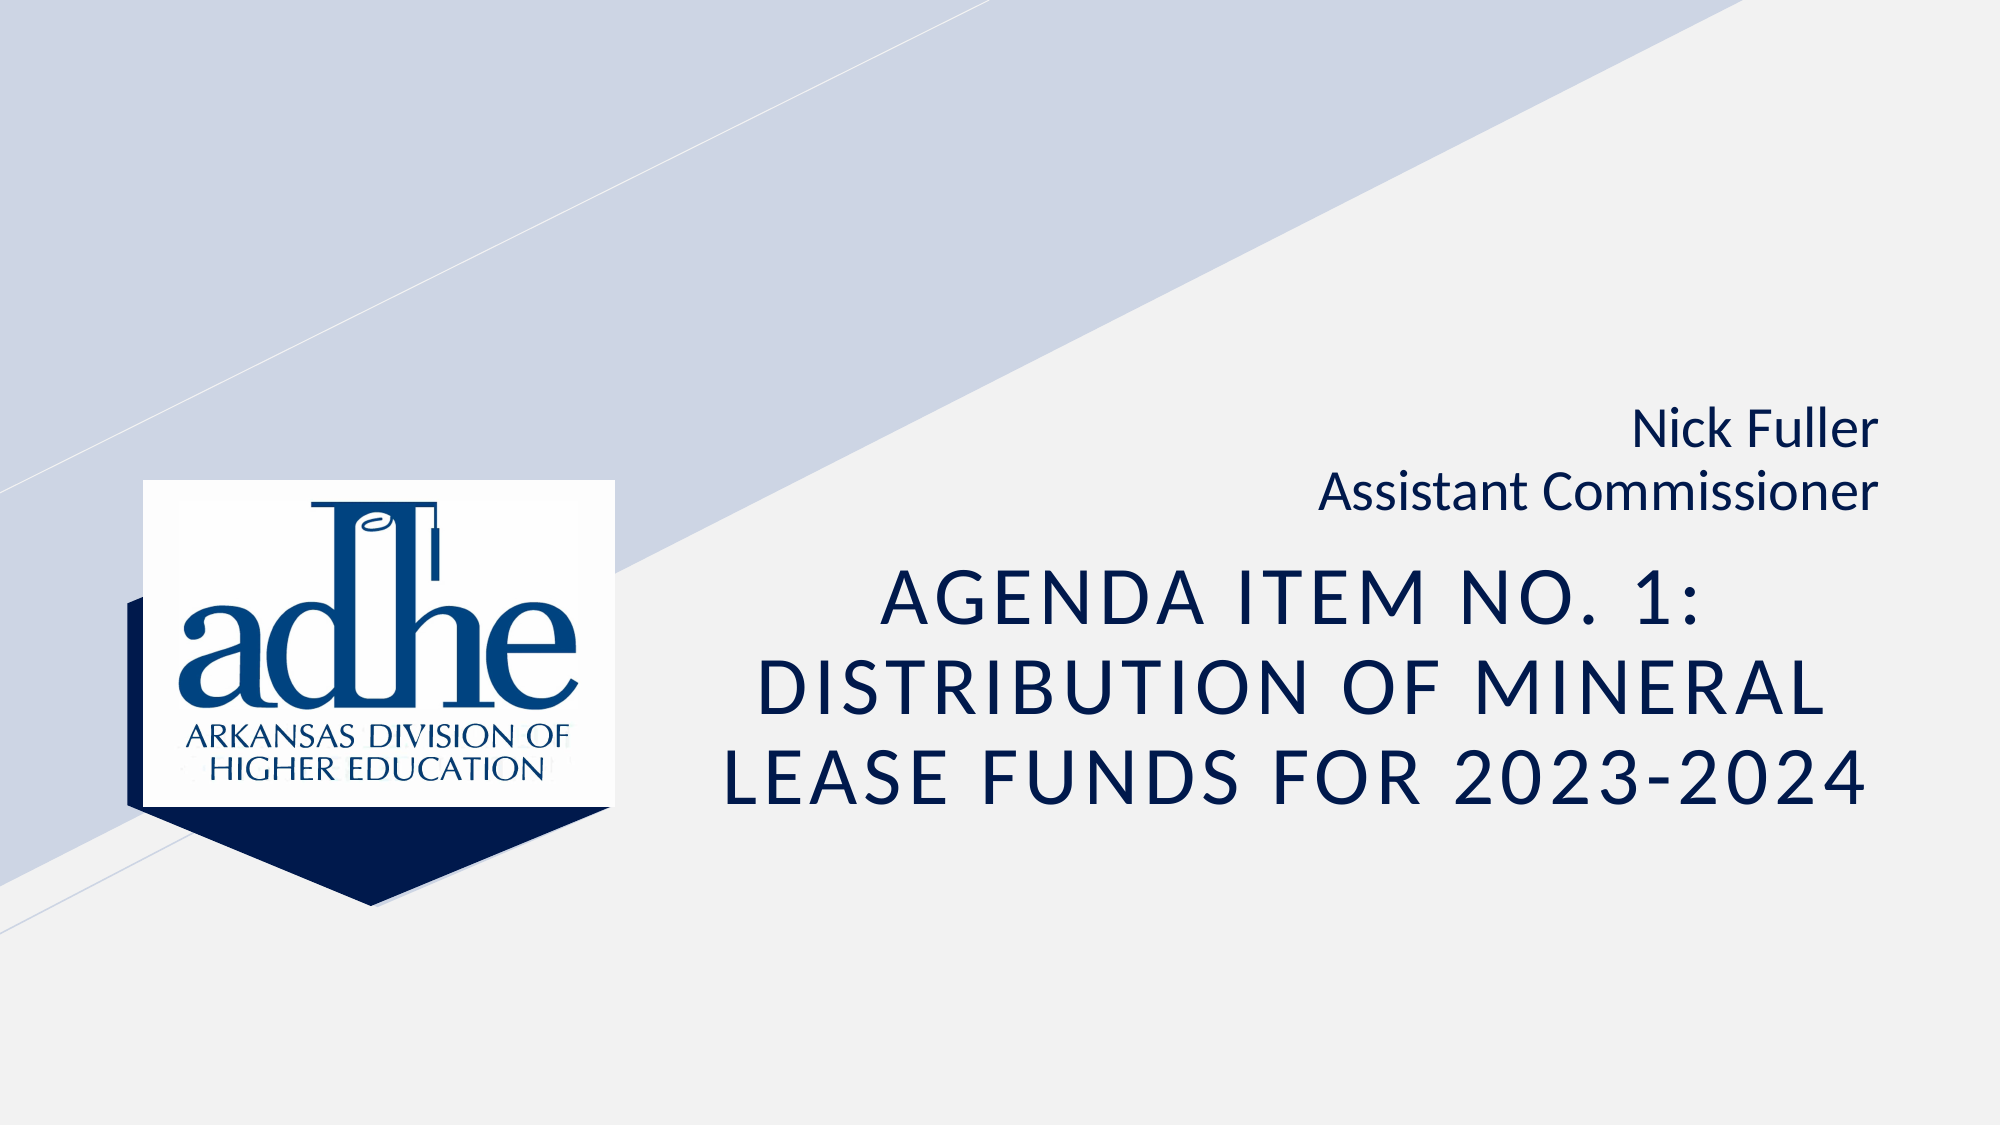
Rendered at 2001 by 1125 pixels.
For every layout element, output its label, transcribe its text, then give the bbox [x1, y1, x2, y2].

list AGENDA ITEM NO. 1: DISTRIBUTION OF MINERAL LEASE FUNDS FOR 2023-2024 [614, 545, 1975, 986]
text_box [127, 480, 615, 906]
title Nick Fuller Assistant Commissioner [1031, 335, 1895, 524]
